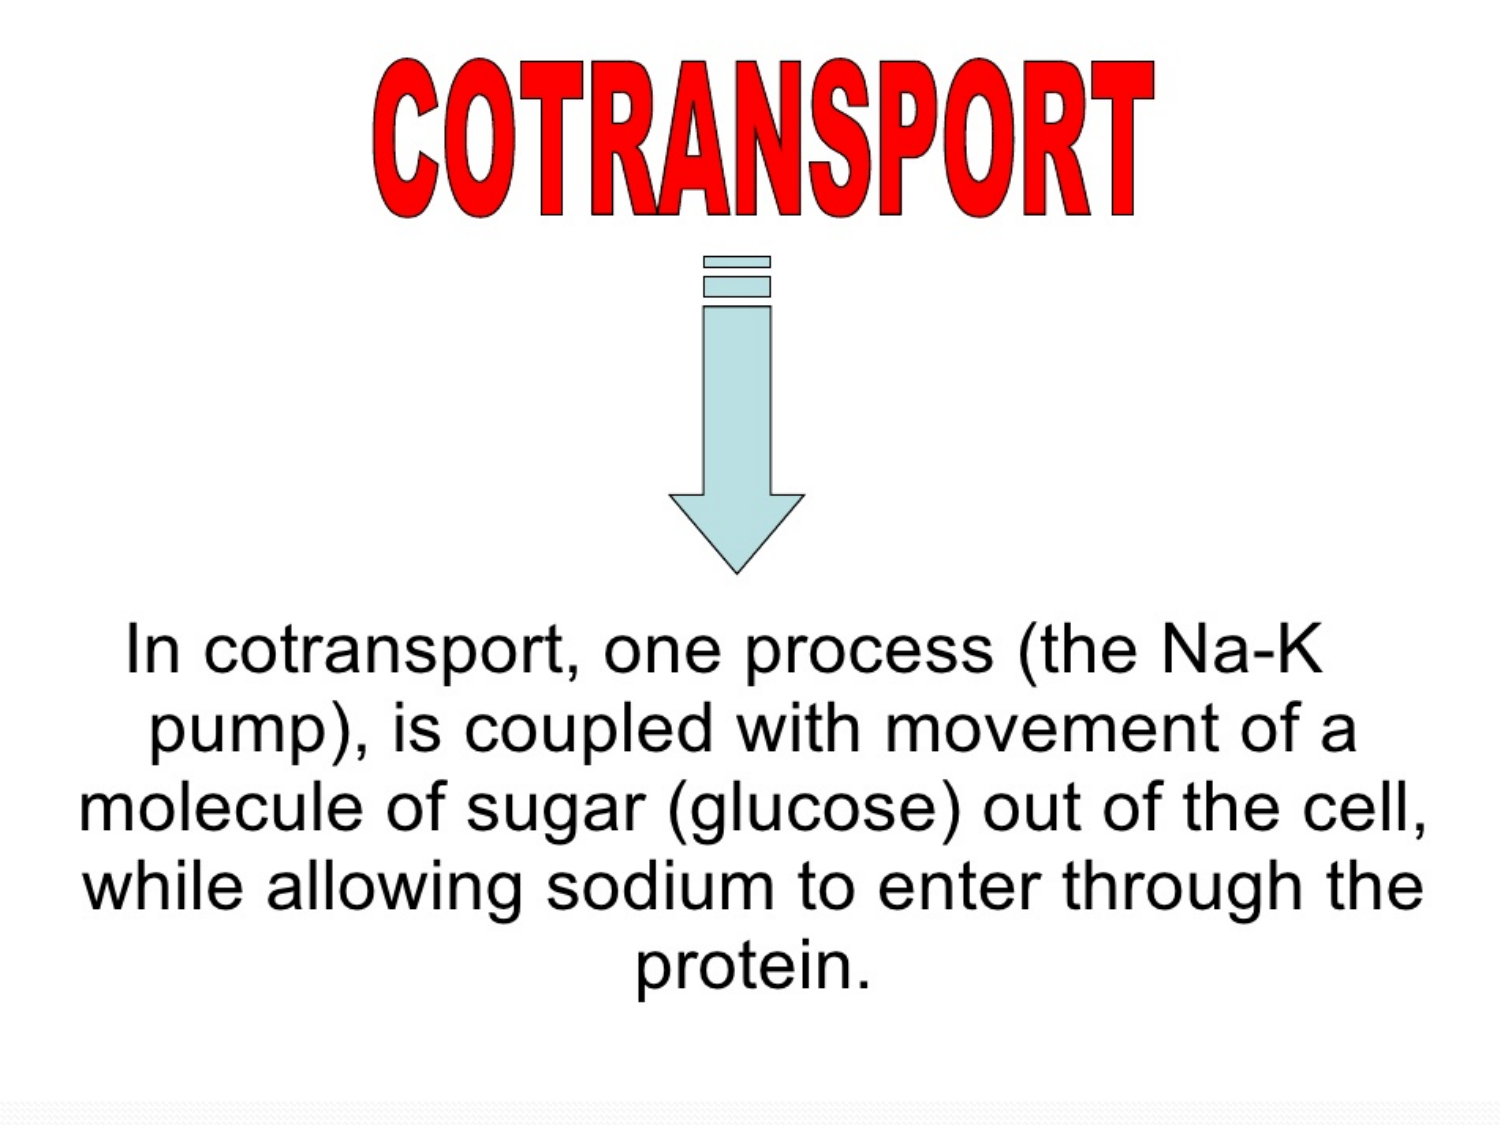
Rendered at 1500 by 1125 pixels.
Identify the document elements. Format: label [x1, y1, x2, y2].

list [0, 0, 1500, 1101]
